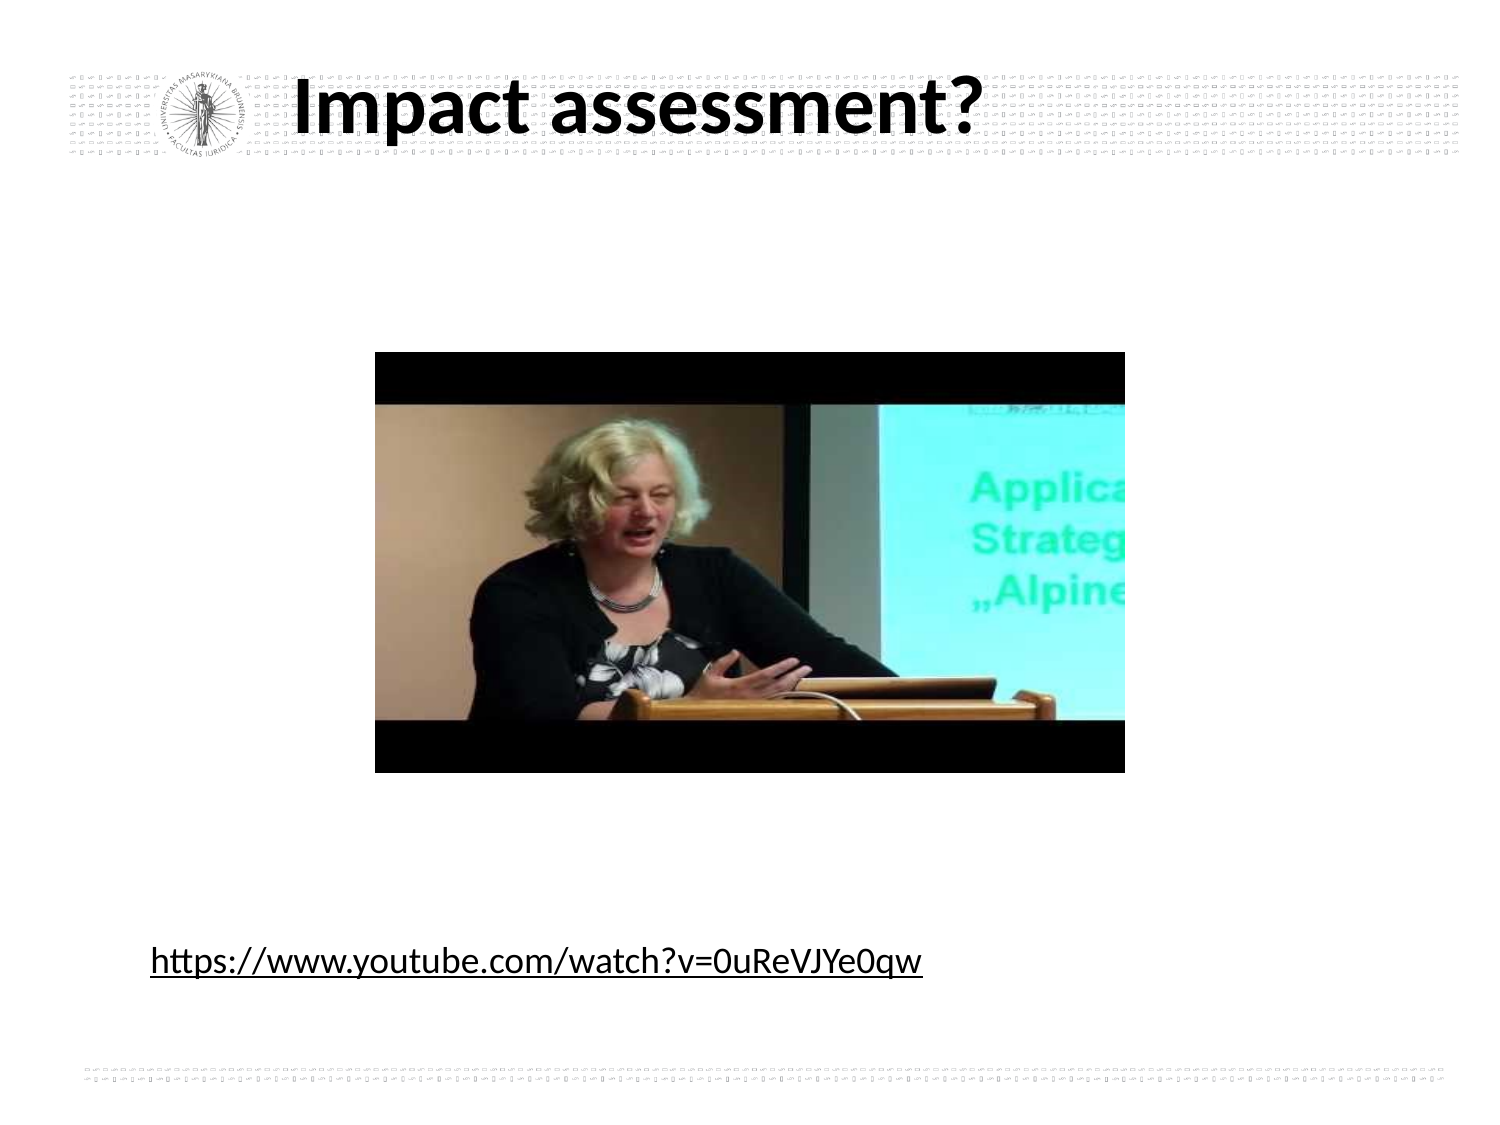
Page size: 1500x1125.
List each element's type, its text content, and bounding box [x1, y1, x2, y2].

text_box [374, 351, 1126, 774]
text_box https://www.youtube.com/watch?v=0uReVJYe0qw [135, 928, 1317, 989]
picture [0, 42, 1500, 200]
picture [13, 1039, 1500, 1116]
